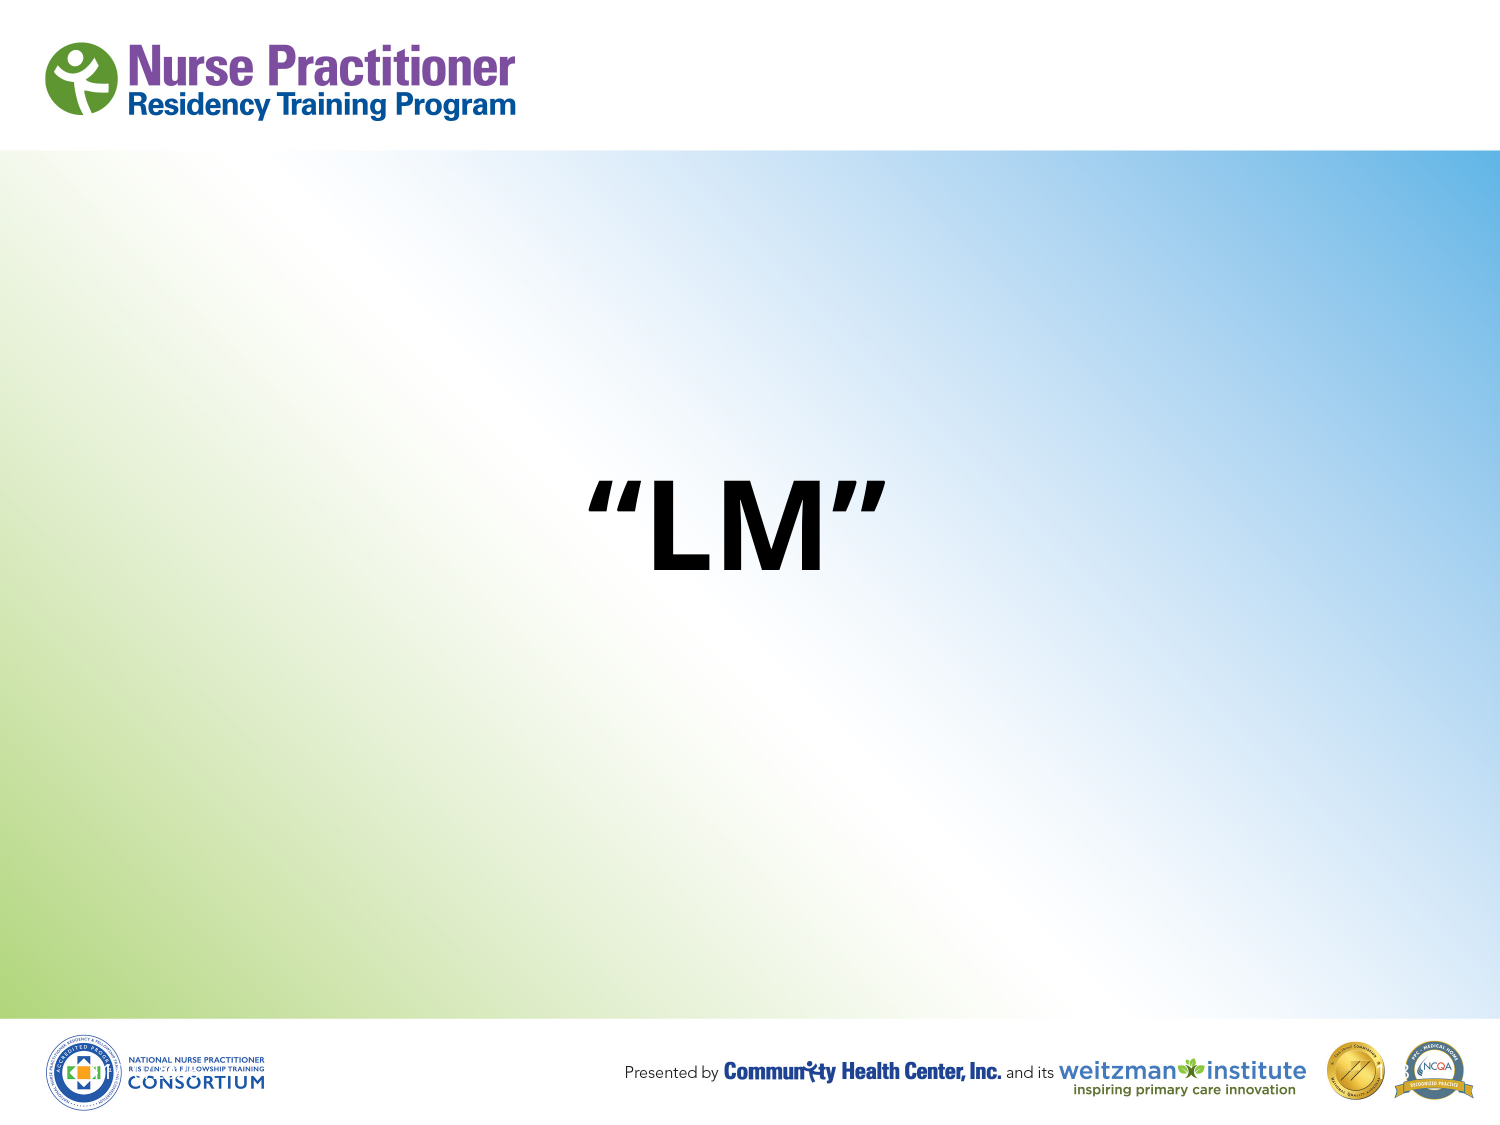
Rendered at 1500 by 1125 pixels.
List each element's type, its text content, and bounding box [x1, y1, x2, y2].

subtitle “LM” [337, 437, 1138, 725]
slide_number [75, 1042, 425, 1103]
slide_number 118 [1074, 1042, 1425, 1103]
picture [0, 0, 1500, 1125]
